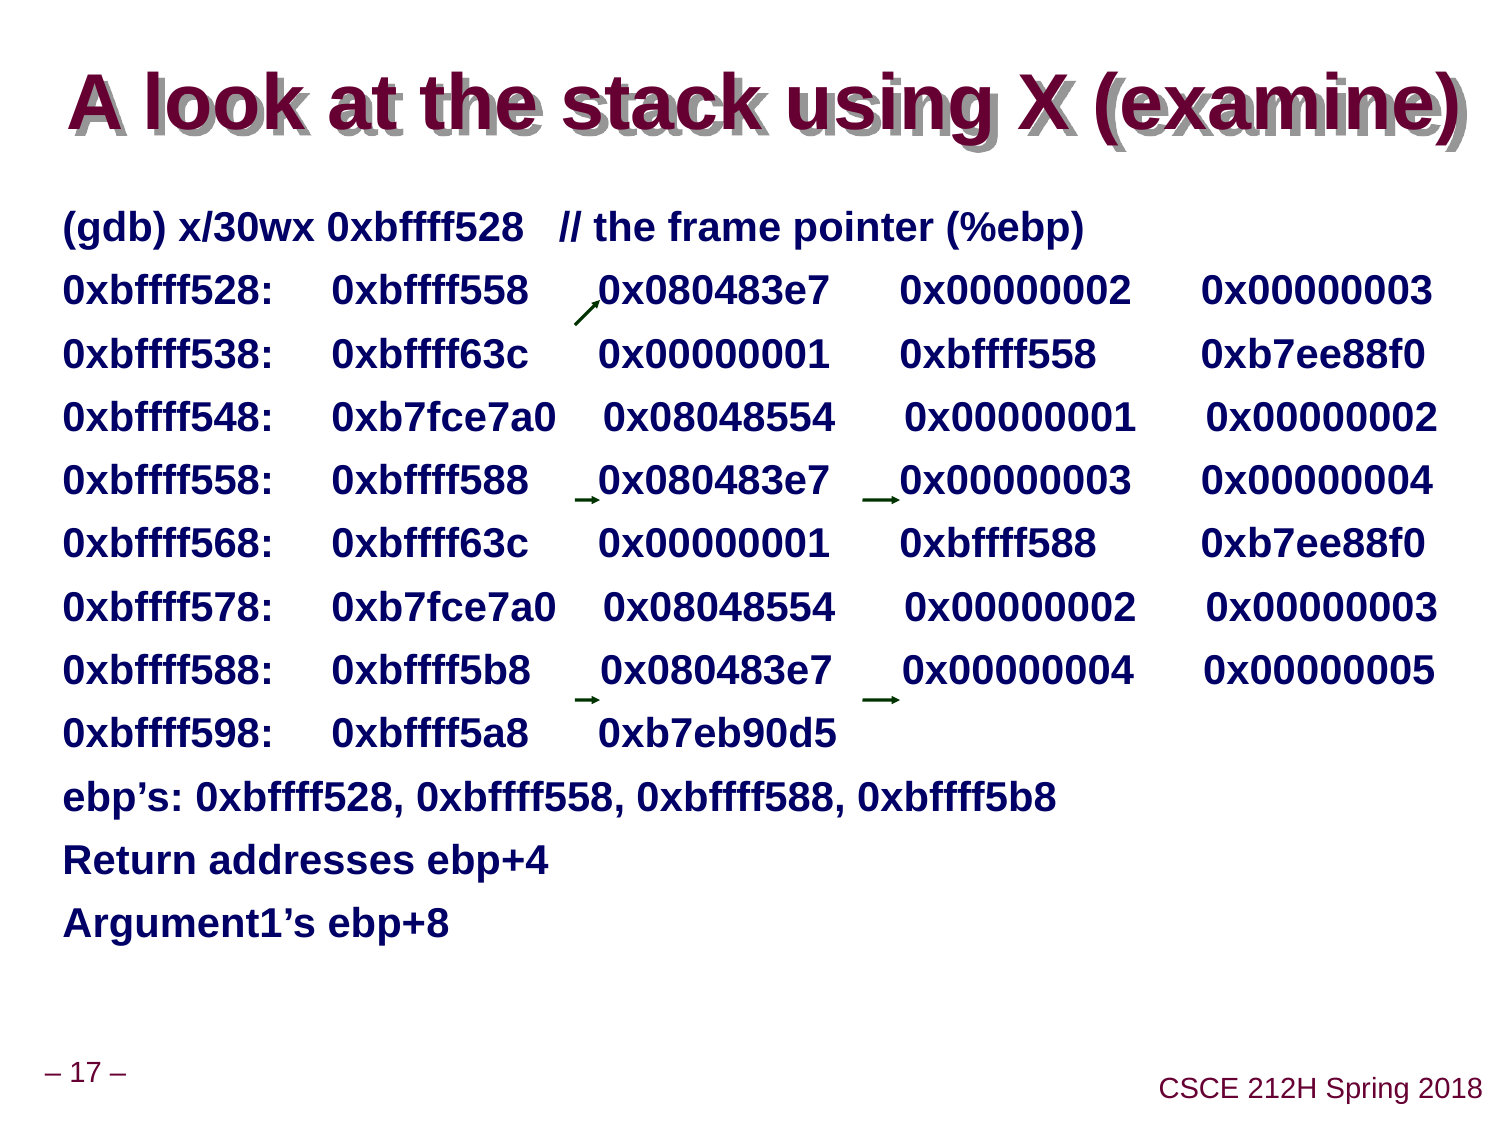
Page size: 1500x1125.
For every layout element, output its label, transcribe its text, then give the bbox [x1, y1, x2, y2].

title A look at the stack using X (examine) [66, 40, 1497, 169]
text_box [574, 695, 601, 705]
text_box [574, 299, 601, 326]
text_box [862, 695, 901, 705]
text_box [862, 495, 901, 505]
text_box [574, 495, 601, 505]
list (gdb) x/30wx 0xbffff528 // the frame pointer (%ebp) 0xbffff528: 0xbffff558 0x080483e7 0x00000002 0x00000003 0xbffff538: 0xbffff63c 0x00000001 0xbffff558 0xb7ee88f0 0xbffff548: 0xb7fce7a0 0x08048554 0x00000001 0x00000002 0xbffff558: 0xbffff588 0x080483e7 0x00000003 0x00000004 0xbffff568: 0xbffff63c 0x00000001 0xbffff588 0xb7ee88f0 0xbffff578: 0xb7fce7a0 0x08048554 0x00000002 0x00000003 0xbffff588: 0xbffff5b8 0x080483e7 0x00000004 0x00000005 0xbffff598: 0xbffff5a8 0xb7eb90d5 ebp’s: 0xbffff528, 0xbffff558, 0xbffff588, 0xbffff5b8 Return addresses ebp+4 Argument1’s ebp+8 [47, 199, 1500, 1058]
